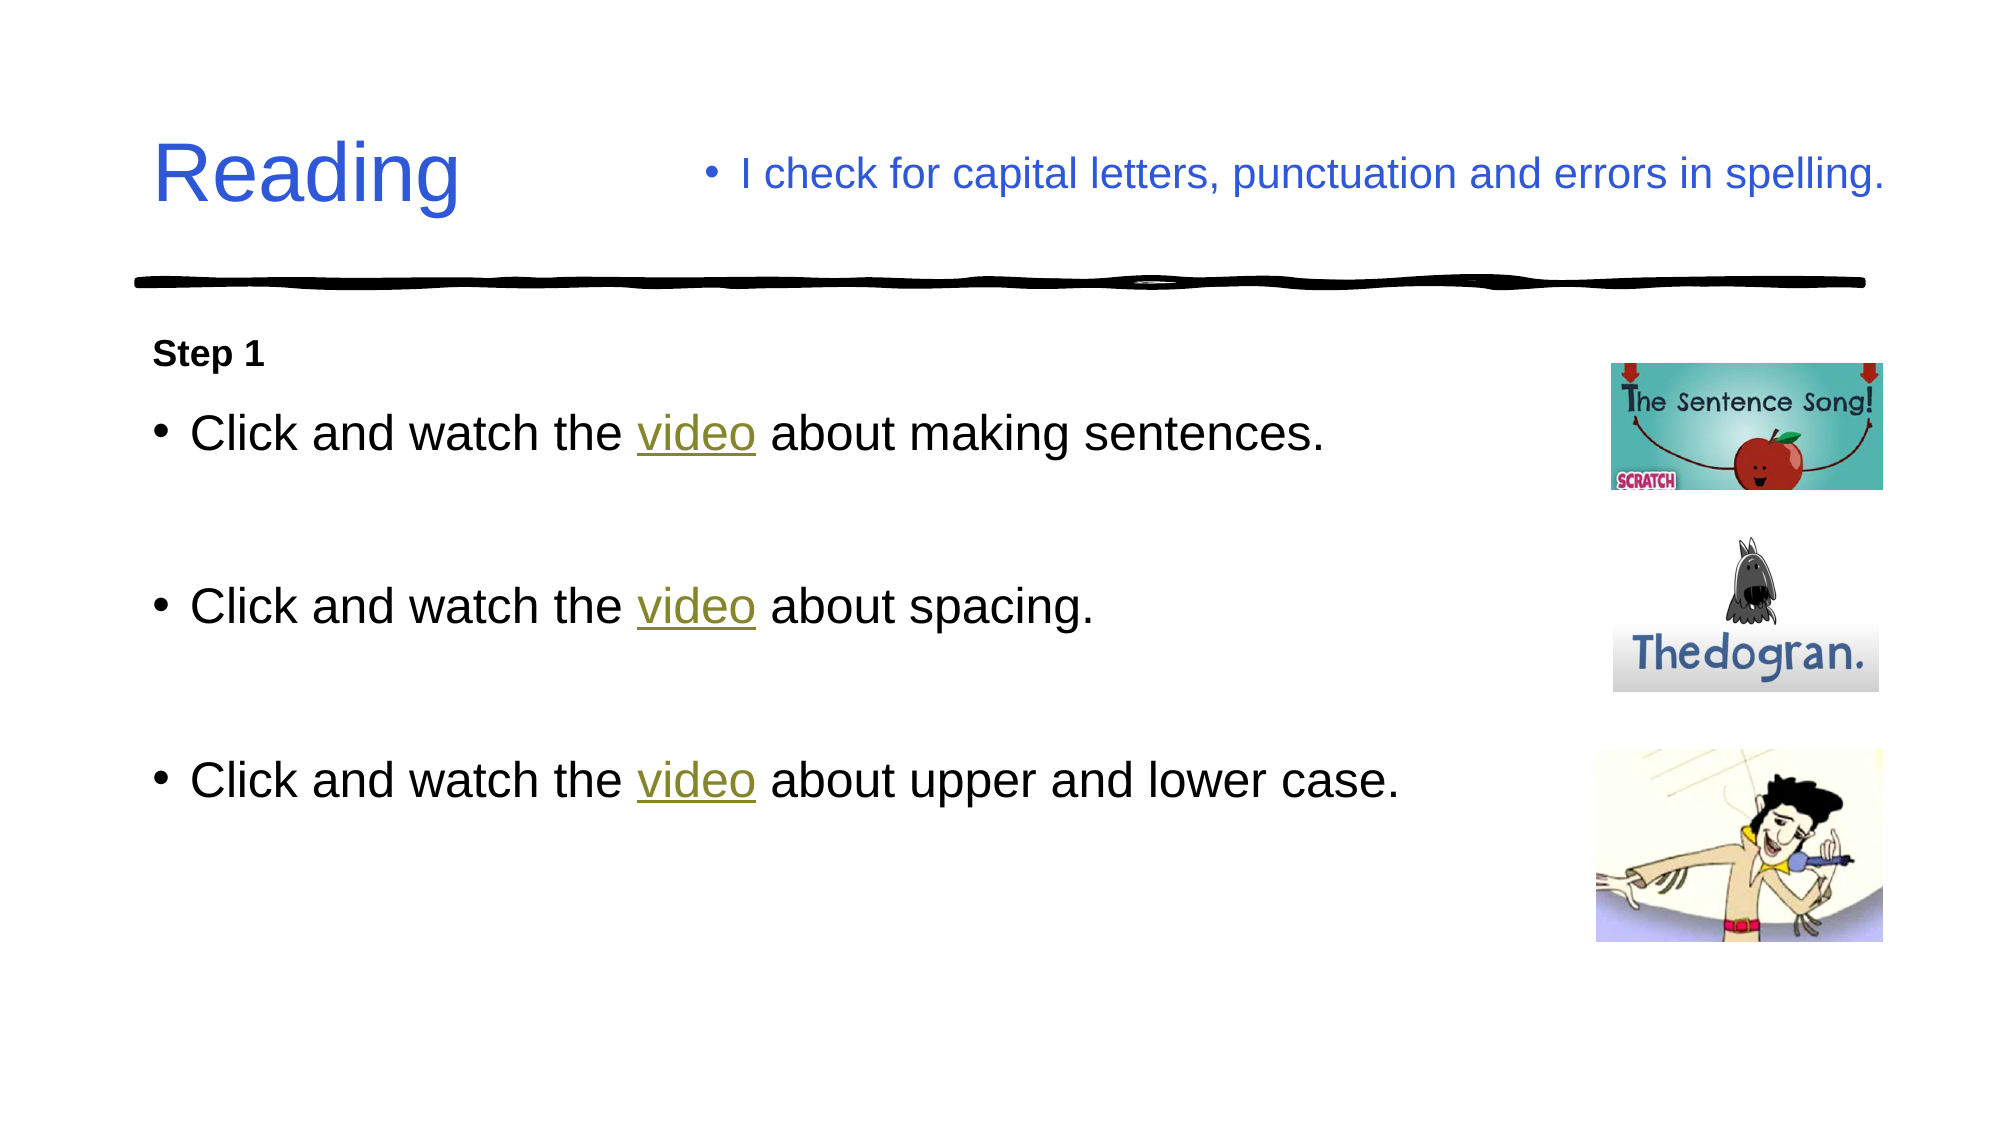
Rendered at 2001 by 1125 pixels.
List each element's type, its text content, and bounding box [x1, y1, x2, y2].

picture [1595, 749, 1883, 942]
picture [1611, 363, 1883, 490]
picture [1613, 521, 1879, 692]
list Step 1 Click and watch the video about making sentences. Click and watch the video about spacing. Click and watch the video about upper and lower case. [137, 316, 1863, 1014]
list I check for capital letters, punctuation and errors in spelling. [689, 132, 1924, 259]
title Reading [137, 59, 1863, 278]
